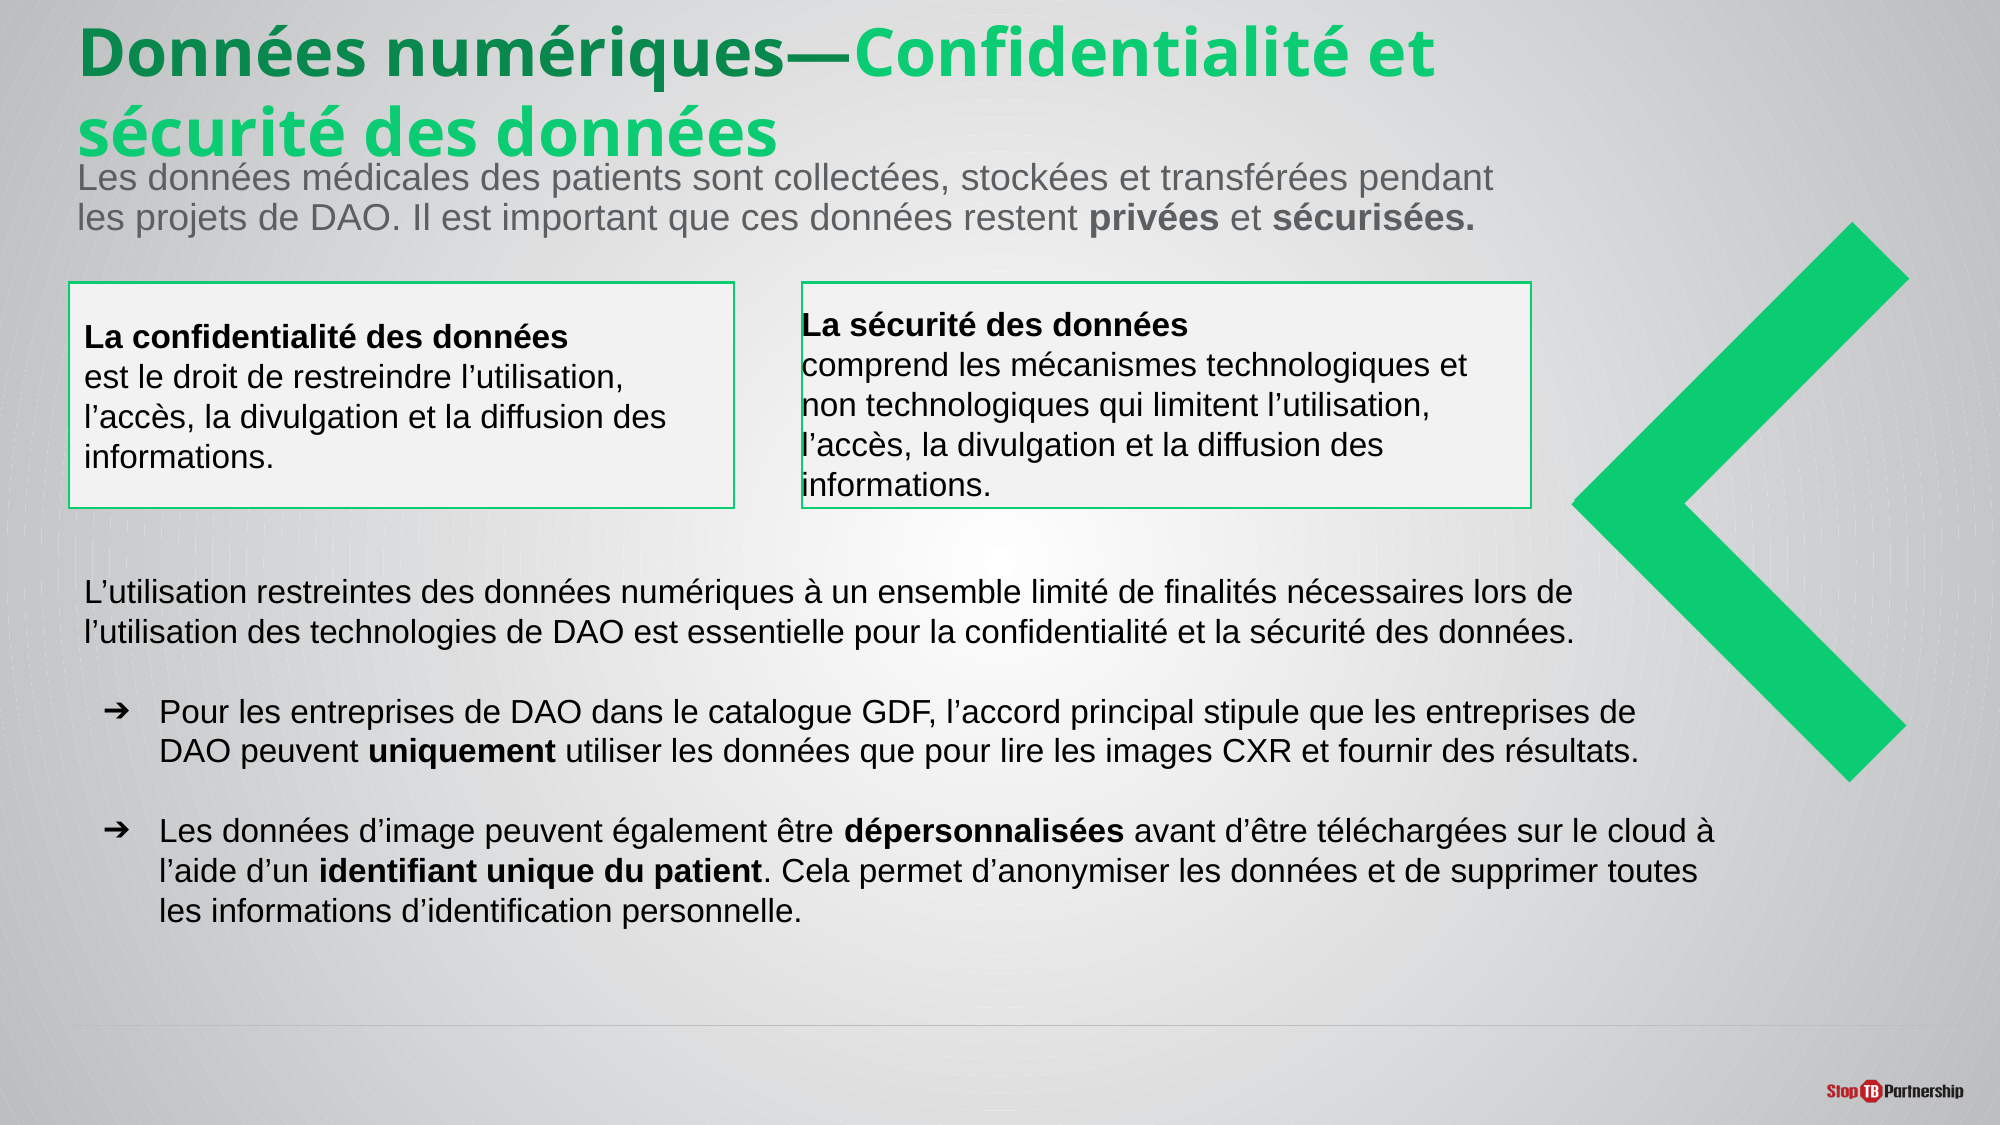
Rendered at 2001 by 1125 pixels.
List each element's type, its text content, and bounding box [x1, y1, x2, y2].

title Données numériques—Confidentialité et sécurité des données [62, 29, 1532, 143]
text_box La sécurité des données comprend les mécanismes technologiques et non technologiques qui limitent l’utilisation, l’accès, la divulgation et la diffusion des informations. [801, 282, 1532, 508]
text_box La confidentialité des données est le droit de restreindre l’utilisation, l’accès, la divulgation et la diffusion des informations. [69, 282, 734, 508]
text_box L’utilisation restreintes des données numériques à un ensemble limité de finalités nécessaires lors de l’utilisation des technologies de DAO est essentielle pour la confidentialité et la sécurité des données. Pour les entreprises de DAO dans le catalogue GDF, l’accord principal stipule que les entreprises de DAO peuvent uniquement utiliser les données que pour lire les images CXR et fournir des résultats. Les données d’image peuvent également être dépersonnalisées avant d’être téléchargées sur le cloud à l’aide d’un identifiant unique du patient. Cela permet d’anonymiser les données et de supprimer toutes les informations d’identification personnelle. [69, 562, 1735, 1007]
text_box Les données médicales des patients sont collectées, stockées et transférées pendant les projets de DAO. Il est important que ces données restent privées et sécurisées. [62, 143, 1567, 254]
picture [1826, 1079, 1965, 1104]
